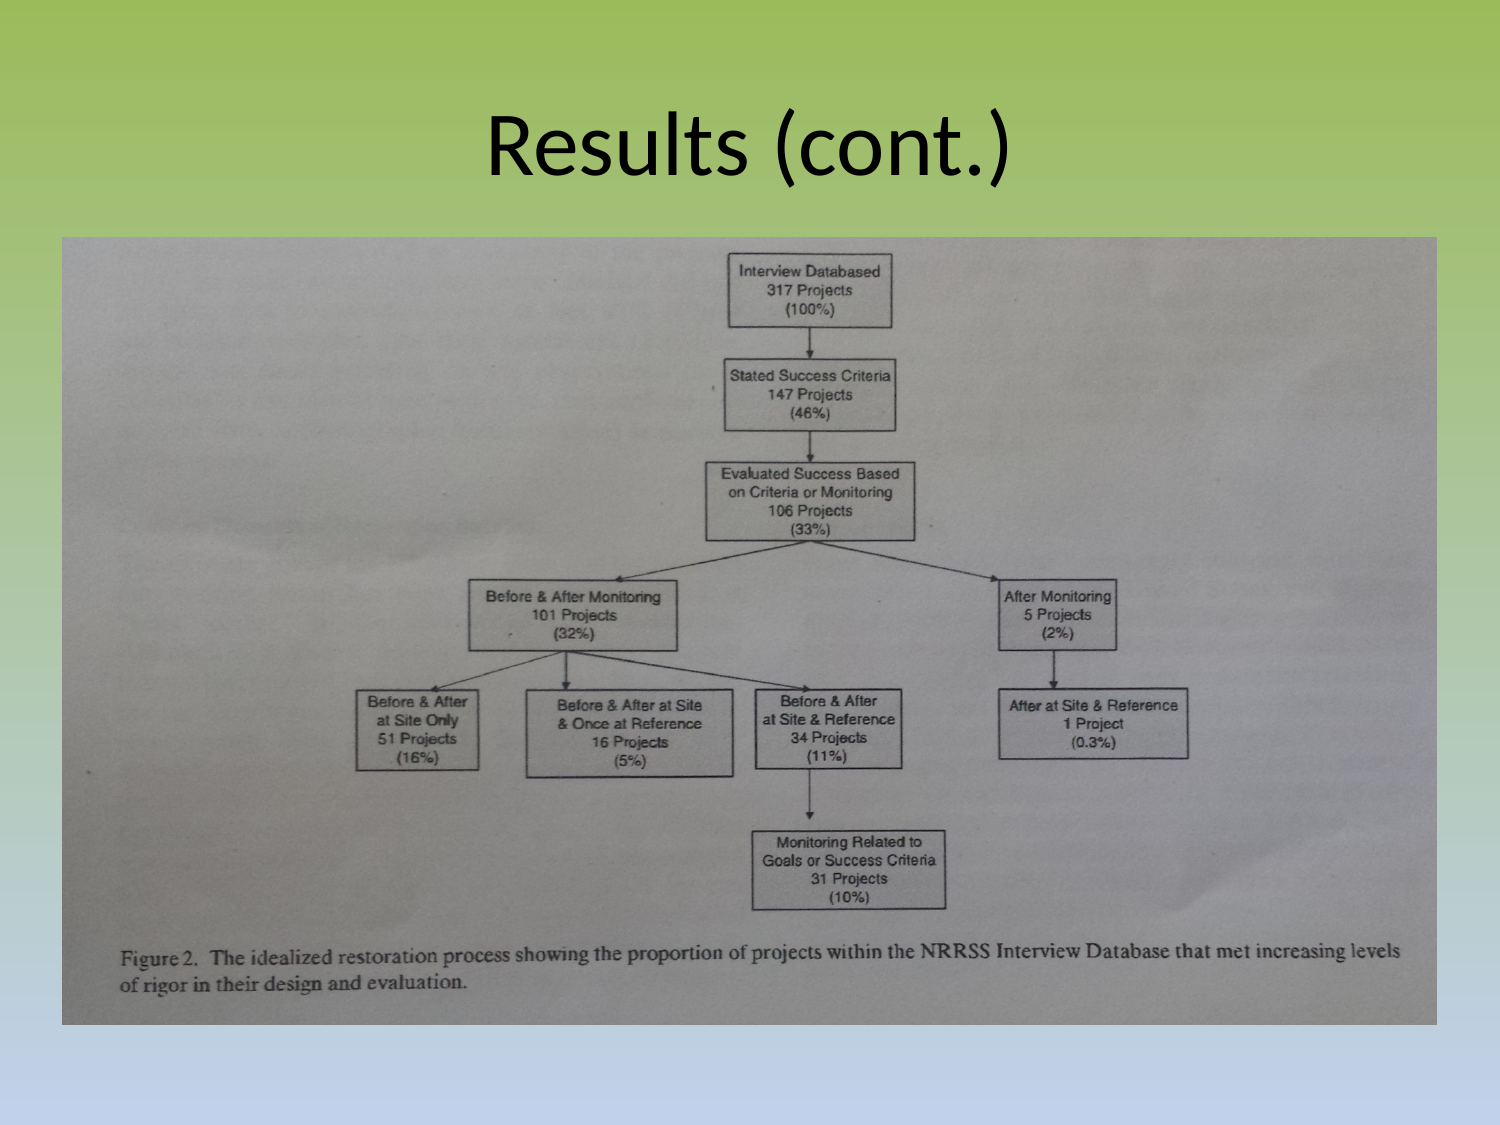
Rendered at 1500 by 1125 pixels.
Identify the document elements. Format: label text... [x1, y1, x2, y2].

picture [62, 237, 1437, 1026]
title Results (cont.) [75, 45, 1425, 233]
